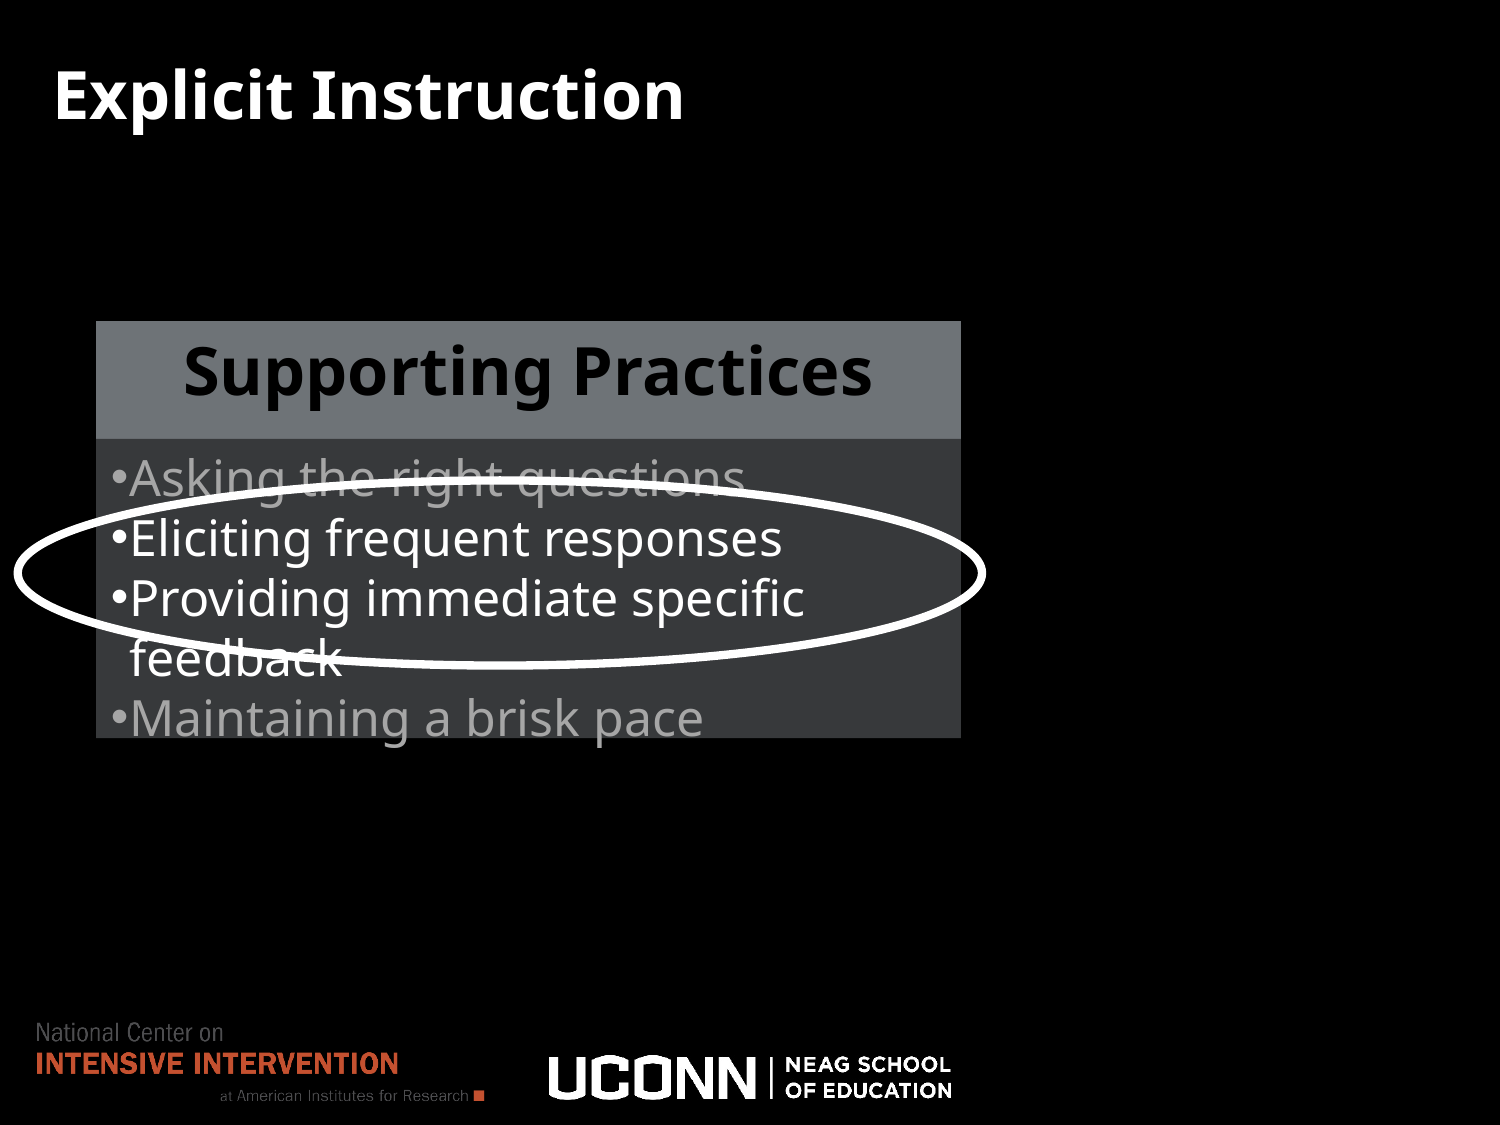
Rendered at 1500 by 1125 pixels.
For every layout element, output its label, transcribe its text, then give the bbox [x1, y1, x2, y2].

title Explicit Instruction [37, 37, 1463, 158]
picture [549, 1055, 951, 1100]
text_box Asking the right questions Eliciting frequent responses Providing immediate specific feedback Maintaining a brisk pace [96, 602, 961, 739]
text_box Supporting Practices [96, 321, 961, 438]
text_box Asking the right questions Eliciting frequent responses Providing immediate specific feedback Maintaining a brisk pace [96, 438, 961, 544]
text_box [16, 479, 984, 667]
picture [30, 1014, 491, 1109]
